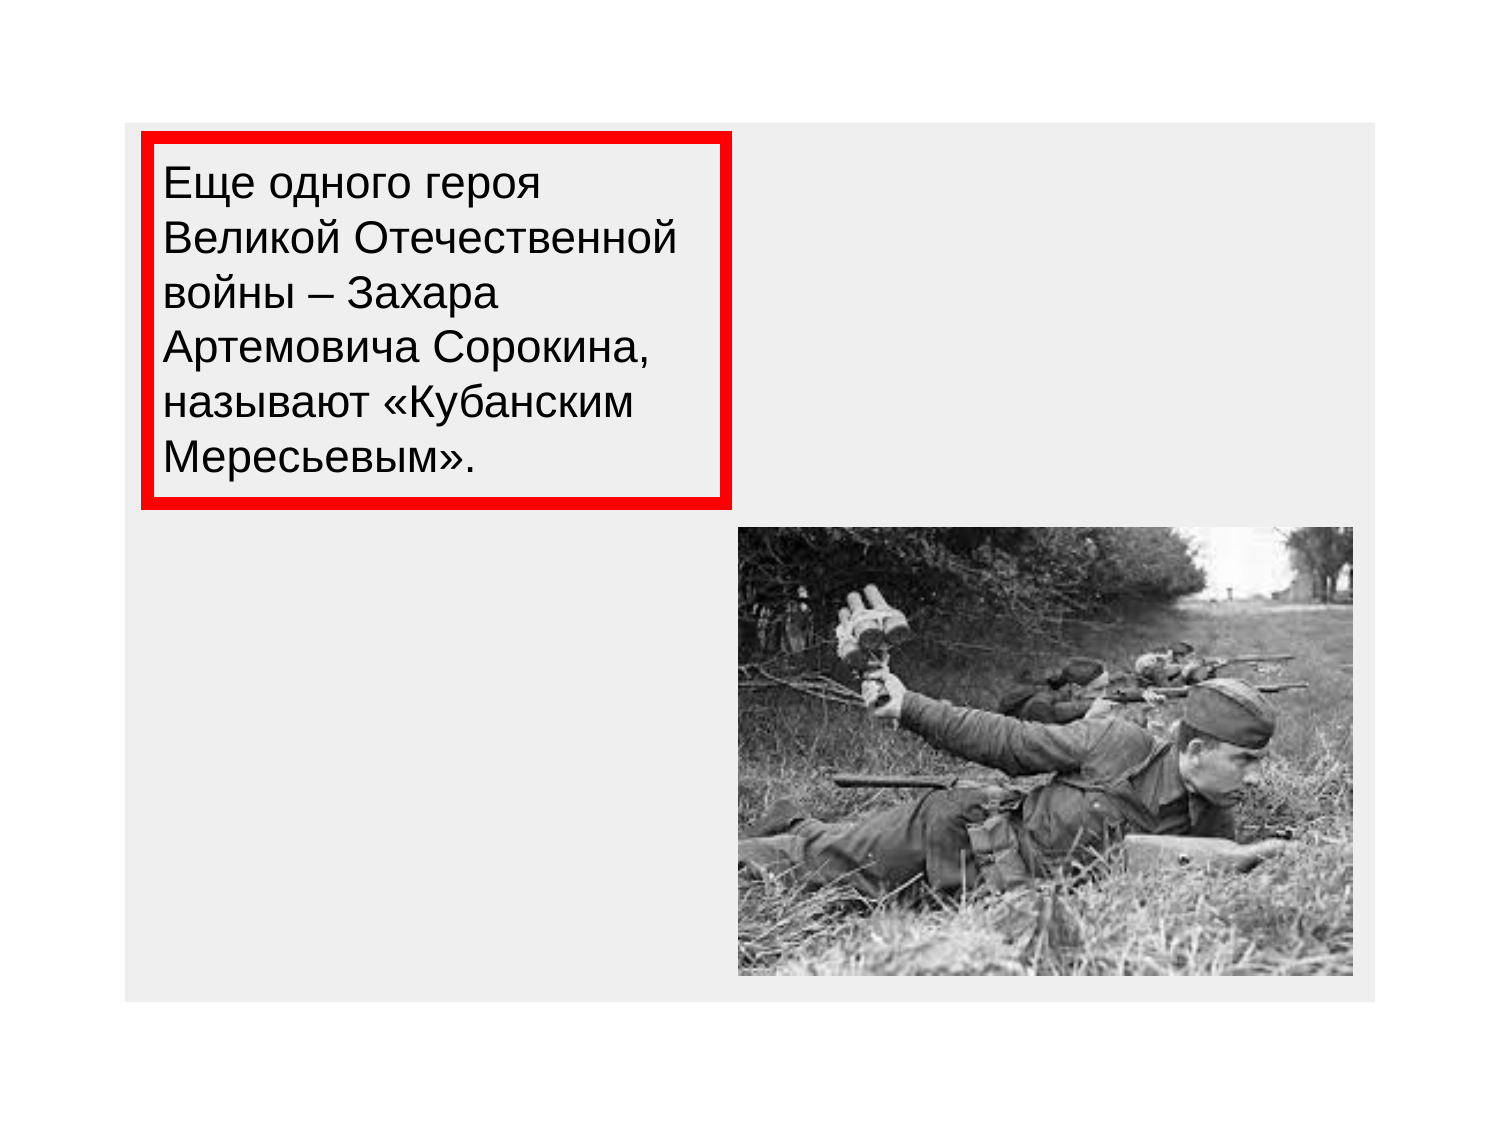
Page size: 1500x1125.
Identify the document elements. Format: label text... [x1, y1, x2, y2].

title Еще одного героя Великой Отечественной войны – Захара Артемовича Сорокина, называют «Кубанским Мересьевым». [141, 131, 732, 510]
picture [738, 526, 1353, 977]
